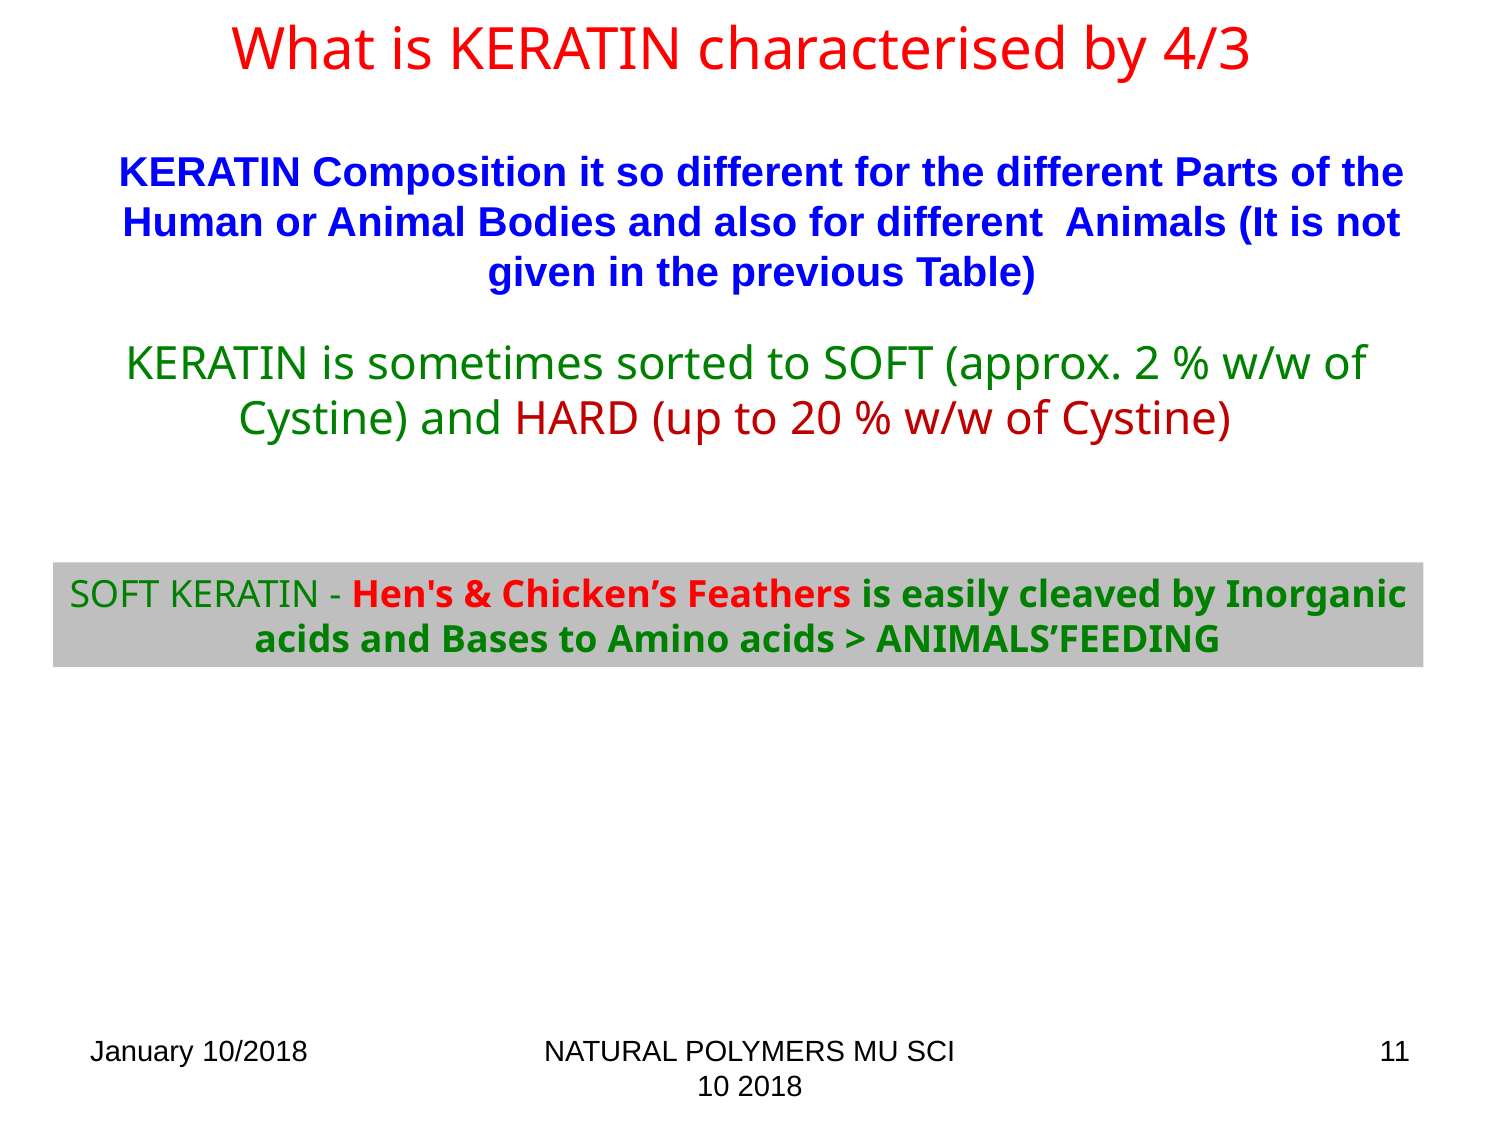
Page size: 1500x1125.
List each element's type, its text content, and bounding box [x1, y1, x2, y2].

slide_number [74, 1024, 426, 1103]
text_box KERATIN is sometimes sorted to SOFT (approx. 2 % w/w of Cystine) and HARD (up to 20 % w/w of Cystine) [53, 326, 1441, 451]
text_box SOFT KERATIN - Hen's & Chicken’s Feathers is easily cleaved by Inorganic acids and Bases to Amino acids > ANIMALS’FEEDING [53, 562, 1424, 668]
title What is KERATIN characterised by 4/3 [0, 0, 1483, 93]
footer NATURAL POLYMERS MU SCI 10 2018 [512, 1024, 988, 1103]
text_box KERATIN Composition it so different for the different Parts of the Human or Animal Bodies and also for different Animals (It is not given in the previous Table) [53, 137, 1471, 303]
slide_number 11 [1074, 1024, 1426, 1103]
